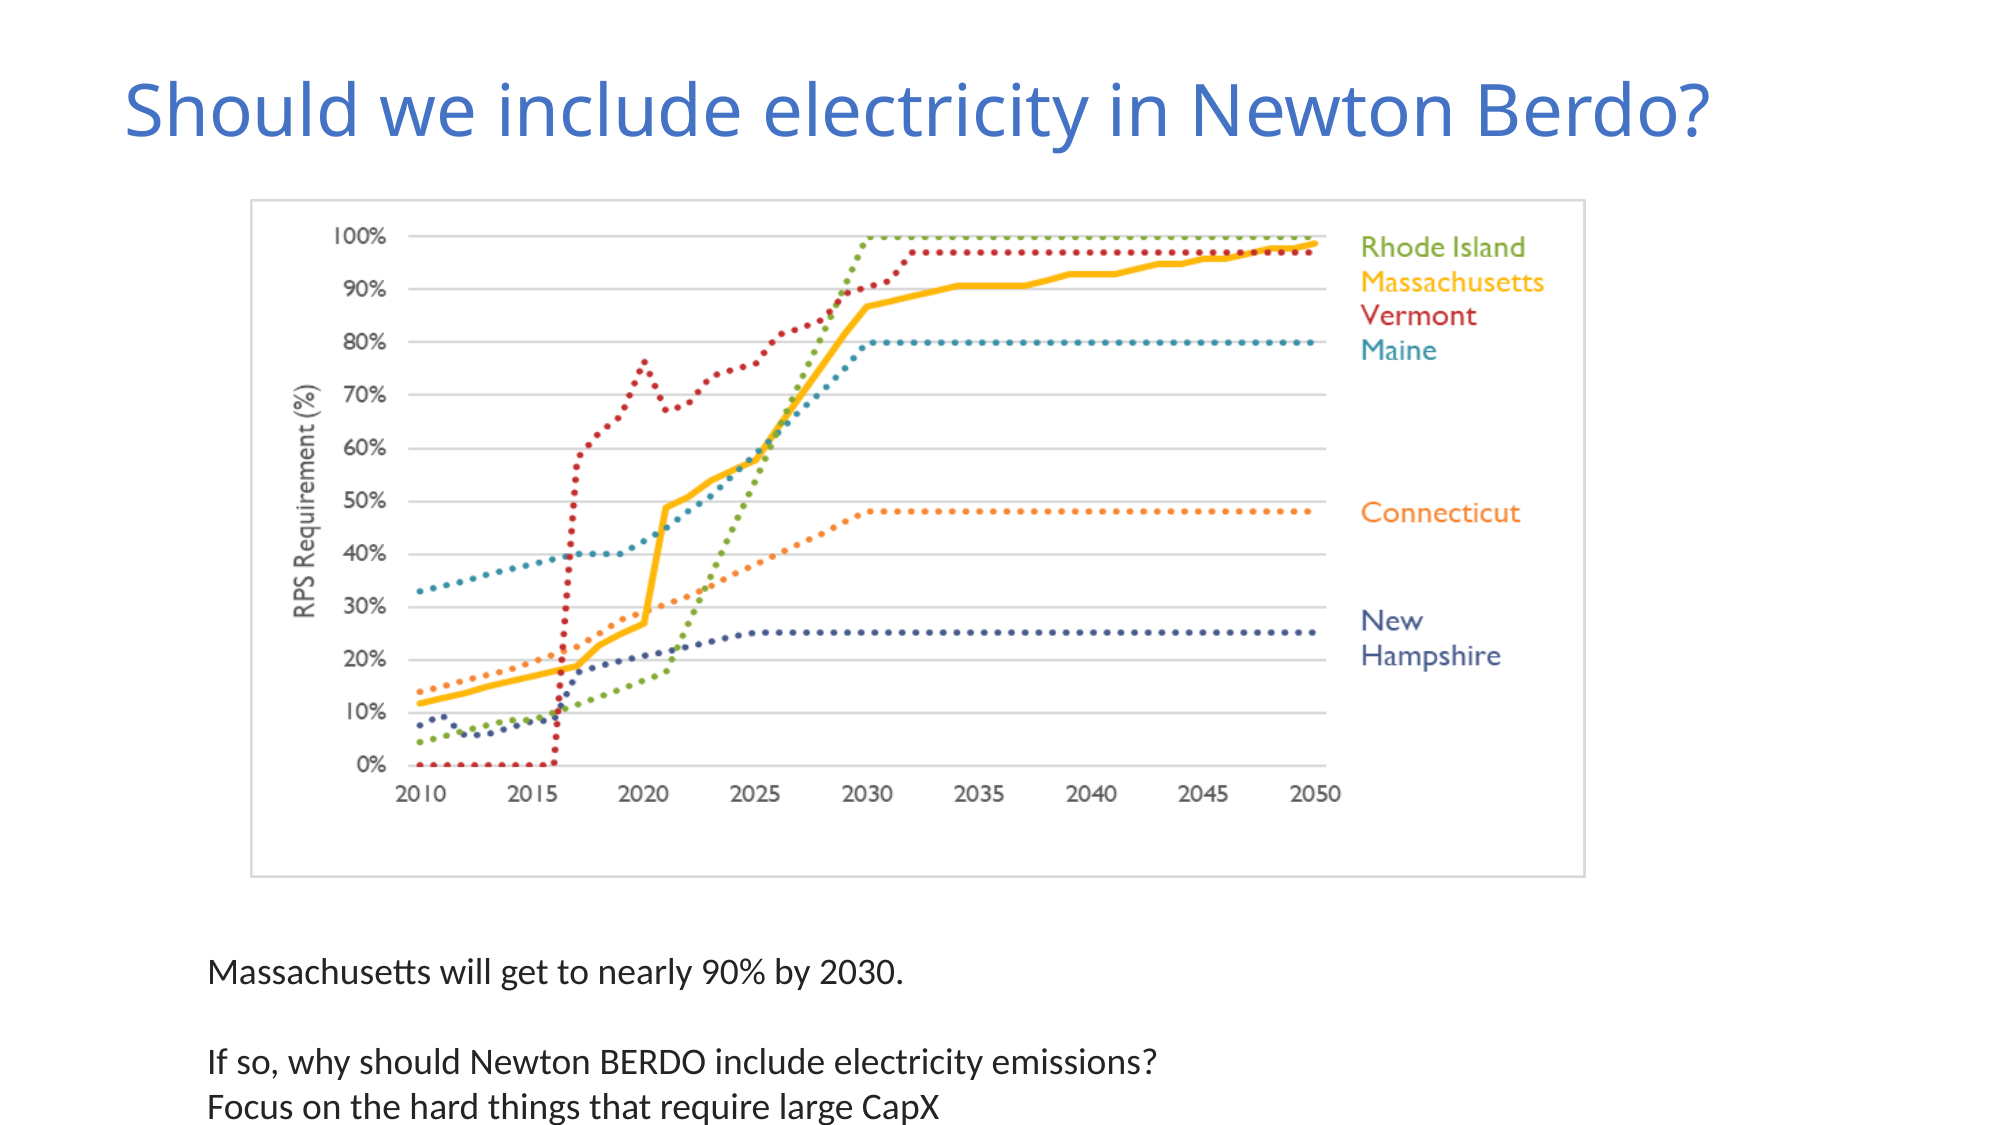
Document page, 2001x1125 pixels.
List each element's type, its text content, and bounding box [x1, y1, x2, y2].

title Should we include electricity in Newton Berdo? [109, 59, 1802, 168]
text_box Massachusetts will get to nearly 90% by 2030. If so, why should Newton BERDO include electricity emissions? Focus on the hard things that require large CapX [192, 939, 1198, 1125]
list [250, 199, 1586, 878]
